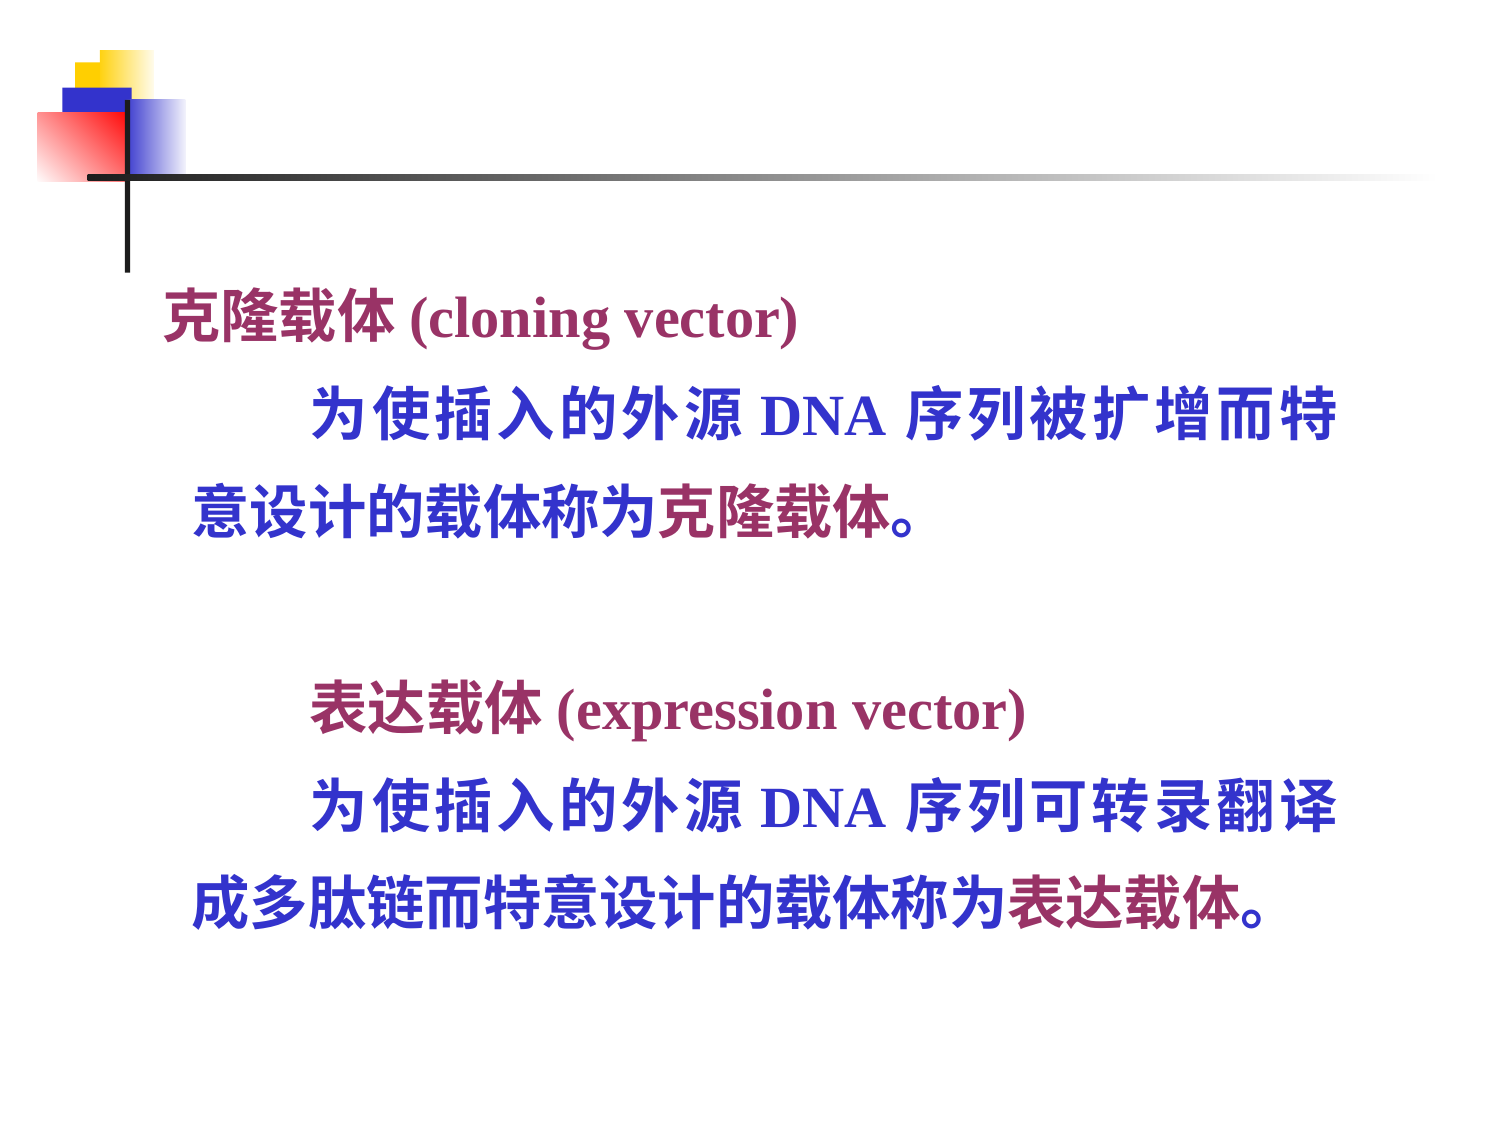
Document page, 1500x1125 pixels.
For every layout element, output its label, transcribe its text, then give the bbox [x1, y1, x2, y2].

text_box 克隆载体(cloning vector) 为使插入的外源DNA序列被扩增而特意设计的载体称为克隆载体。 表达载体(expression vector) 为使插入的外源DNA序列可转录翻译成多肽链而特意设计的载体称为表达载体。 [147, 243, 1353, 944]
